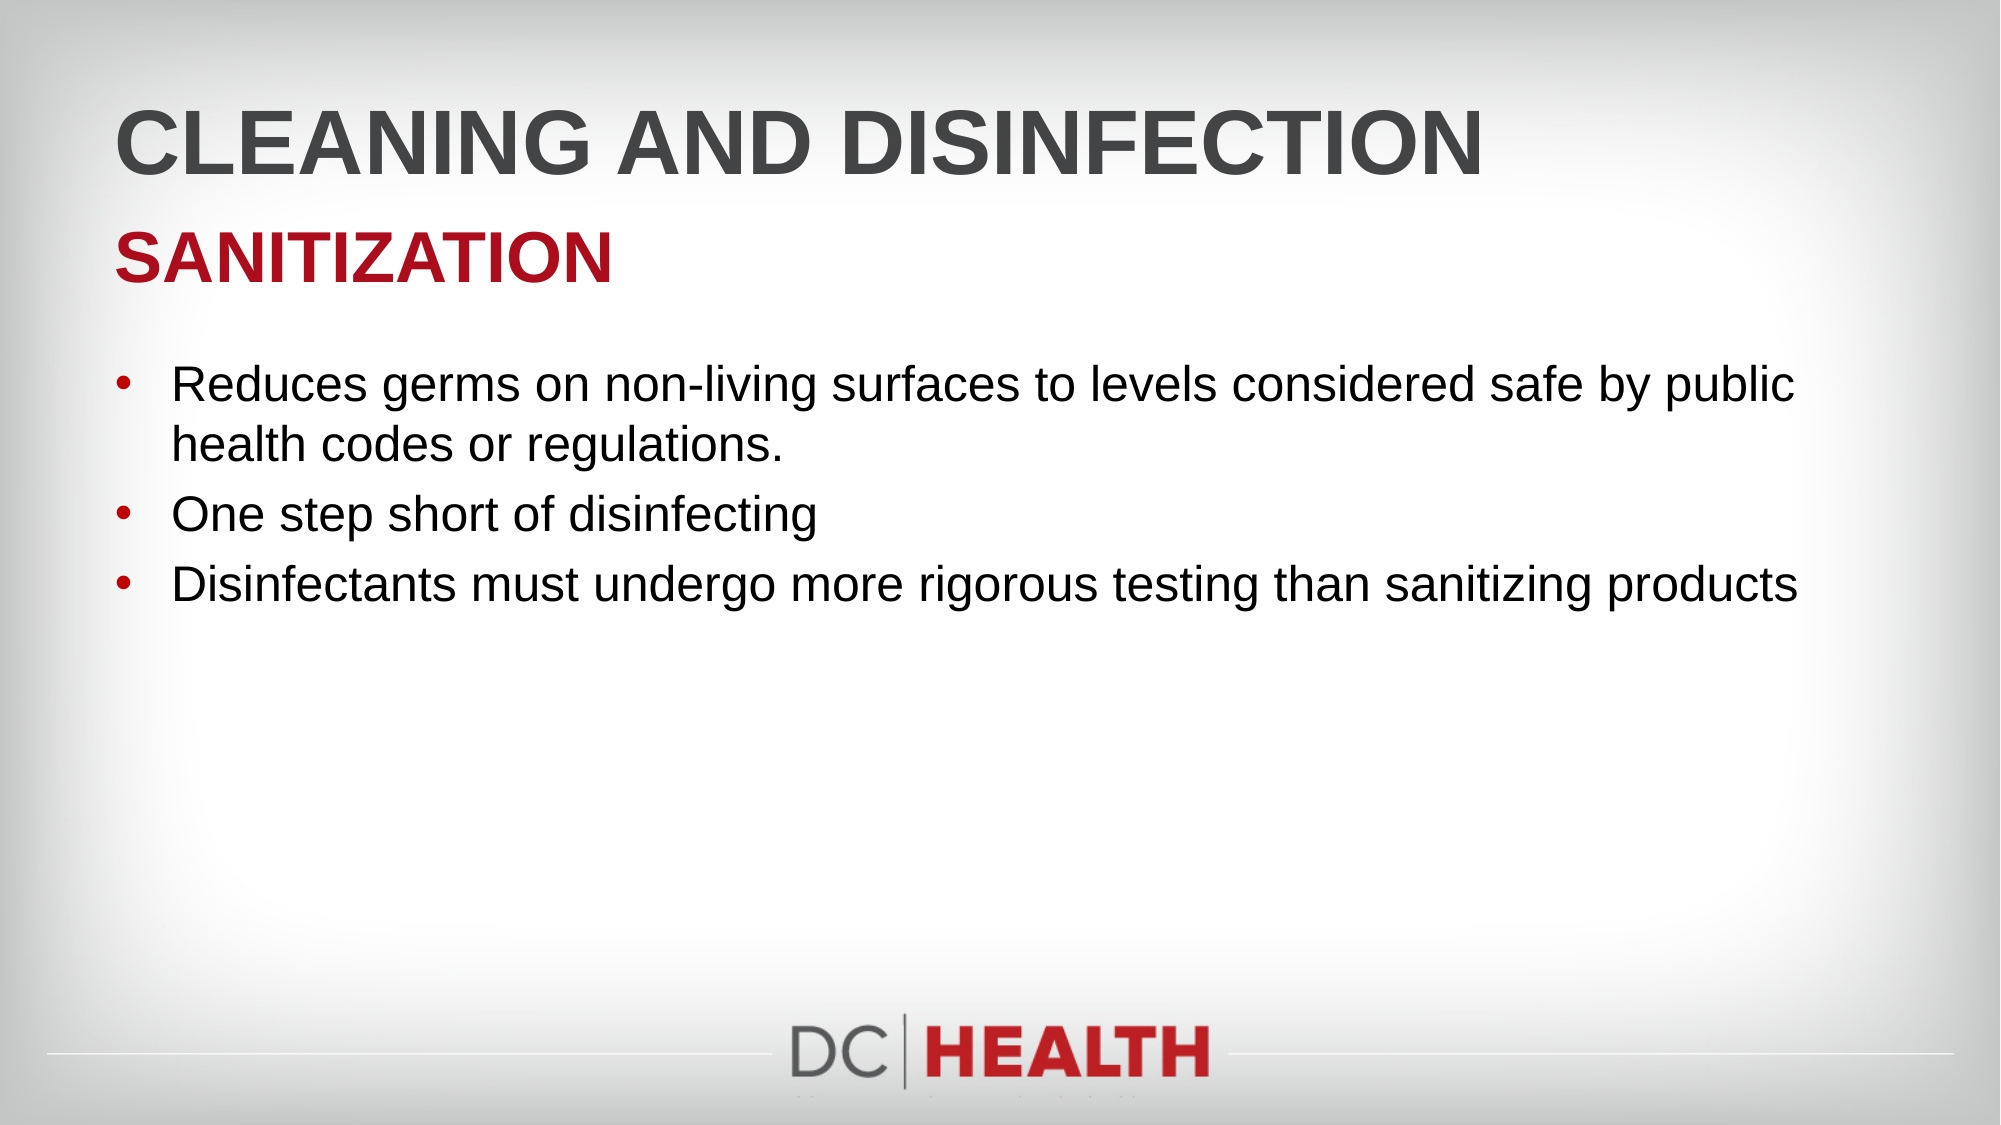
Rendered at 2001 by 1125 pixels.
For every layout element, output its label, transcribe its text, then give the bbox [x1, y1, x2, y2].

title CLEANING AND DISINFECTION [99, 76, 1900, 203]
picture [0, 0, 2001, 1125]
list SANITIZATION [99, 203, 1900, 310]
list Reduces germs on non-living surfaces to levels considered safe by public health codes or regulations. One step short of disinfecting Disinfectants must undergo more rigorous testing than sanitizing products [99, 344, 1900, 1125]
